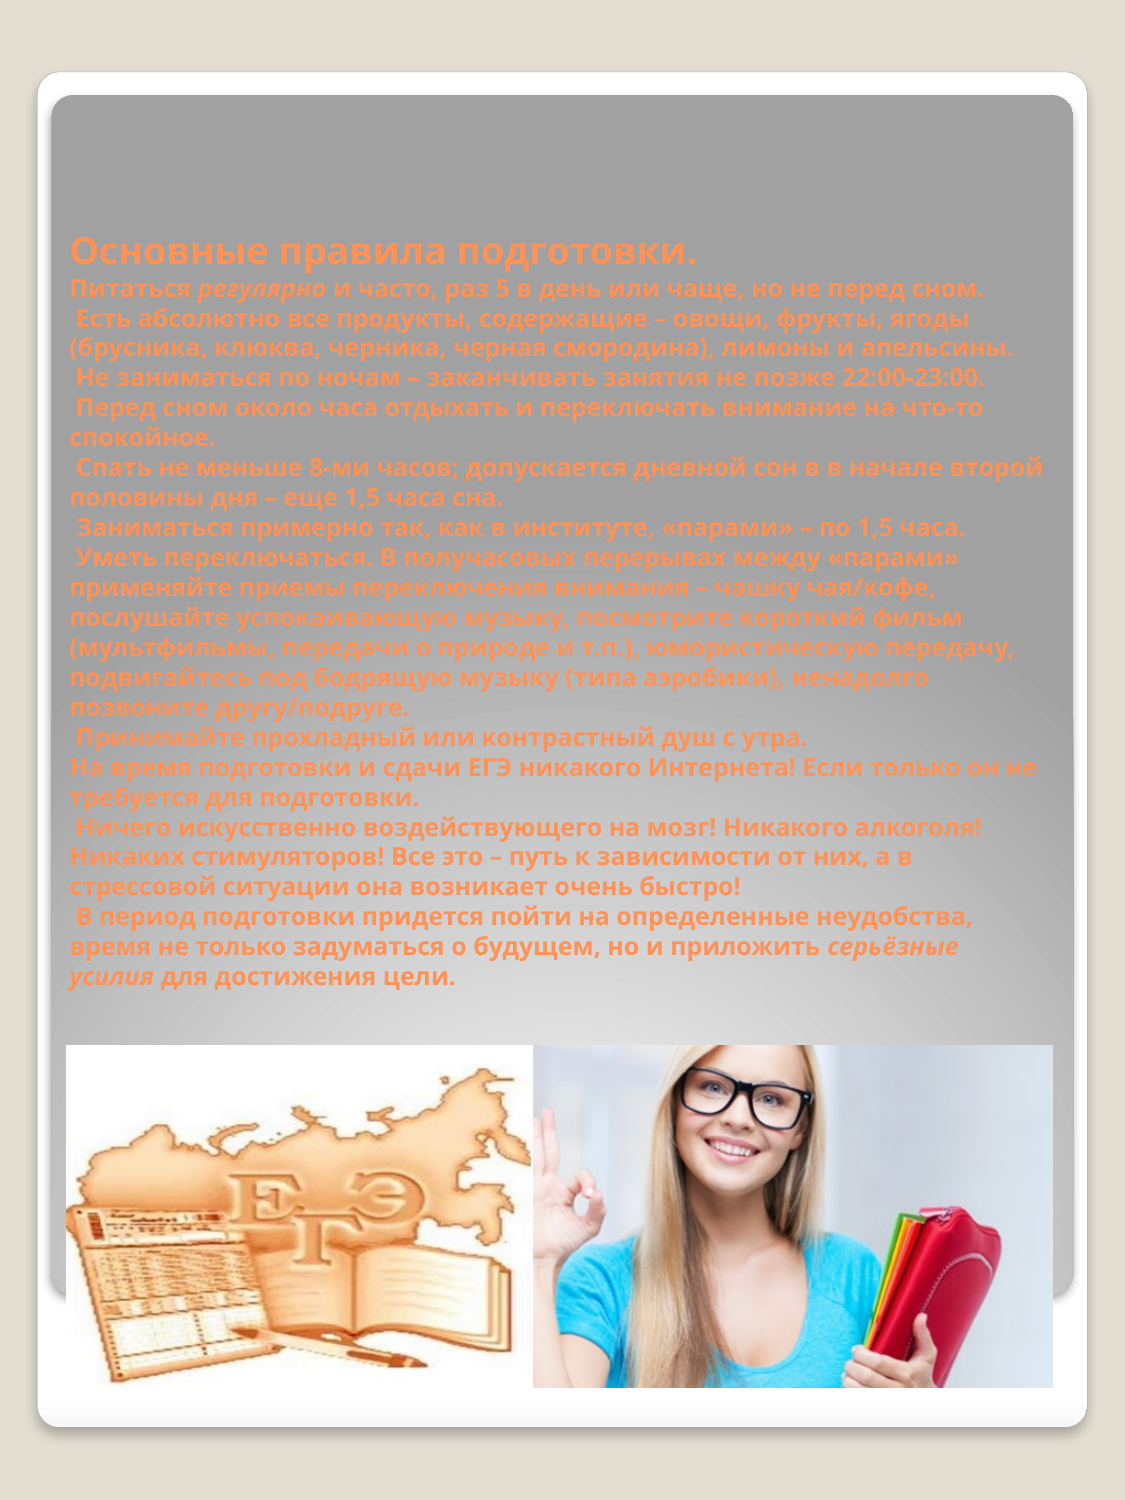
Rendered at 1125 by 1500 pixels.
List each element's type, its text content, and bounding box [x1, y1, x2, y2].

title Основные правила подготовки. Питаться регулярно и часто, раз 5 в день или чаще, но не перед сном. Есть абсолютно все продукты, содержащие – овощи, фрукты, ягоды (брусника, клюква, черника, черная смородина), лимоны и апельсины. Не заниматься по ночам – заканчивать занятия не позже 22:00-23:00. Перед сном около часа отдыхать и переключать внимание на что-то спокойное. Спать не меньше 8-ми часов; допускается дневной сон в в начале второй половины дня – еще 1,5 часа сна. Заниматься примерно так, как в институте, «парами» – по 1,5 часа. Уметь переключаться. В получасовых перерывах между «парами» применяйте приемы переключения внимания – чашку чая/кофе, послушайте успокаивающую музыку, посмотрите короткий фильм (мультфильмы, передачи о природе и т.п.), юмористическую передачу, подвигайтесь под бодрящую музыку (типа аэробики), ненадолго позвоните другу/подруге. Принимайте прохладный или контрастный душ с утра. На время подготовки и сдачи ЕГЭ никакого Интернета! Если только он не требуется для подготовки. Ничего искусственно воздействующего на мозг! Никакого алкоголя! Никаких стимуляторов! Все это – путь к зависимости от них, а в стрессовой ситуации она возникает очень быстро! В период подготовки придется пойти на определенные неудобства, время не только задуматься о будущем, но и приложить серьёзные усилия для достижения цели. [54, 714, 1062, 999]
picture [66, 1045, 1053, 1389]
